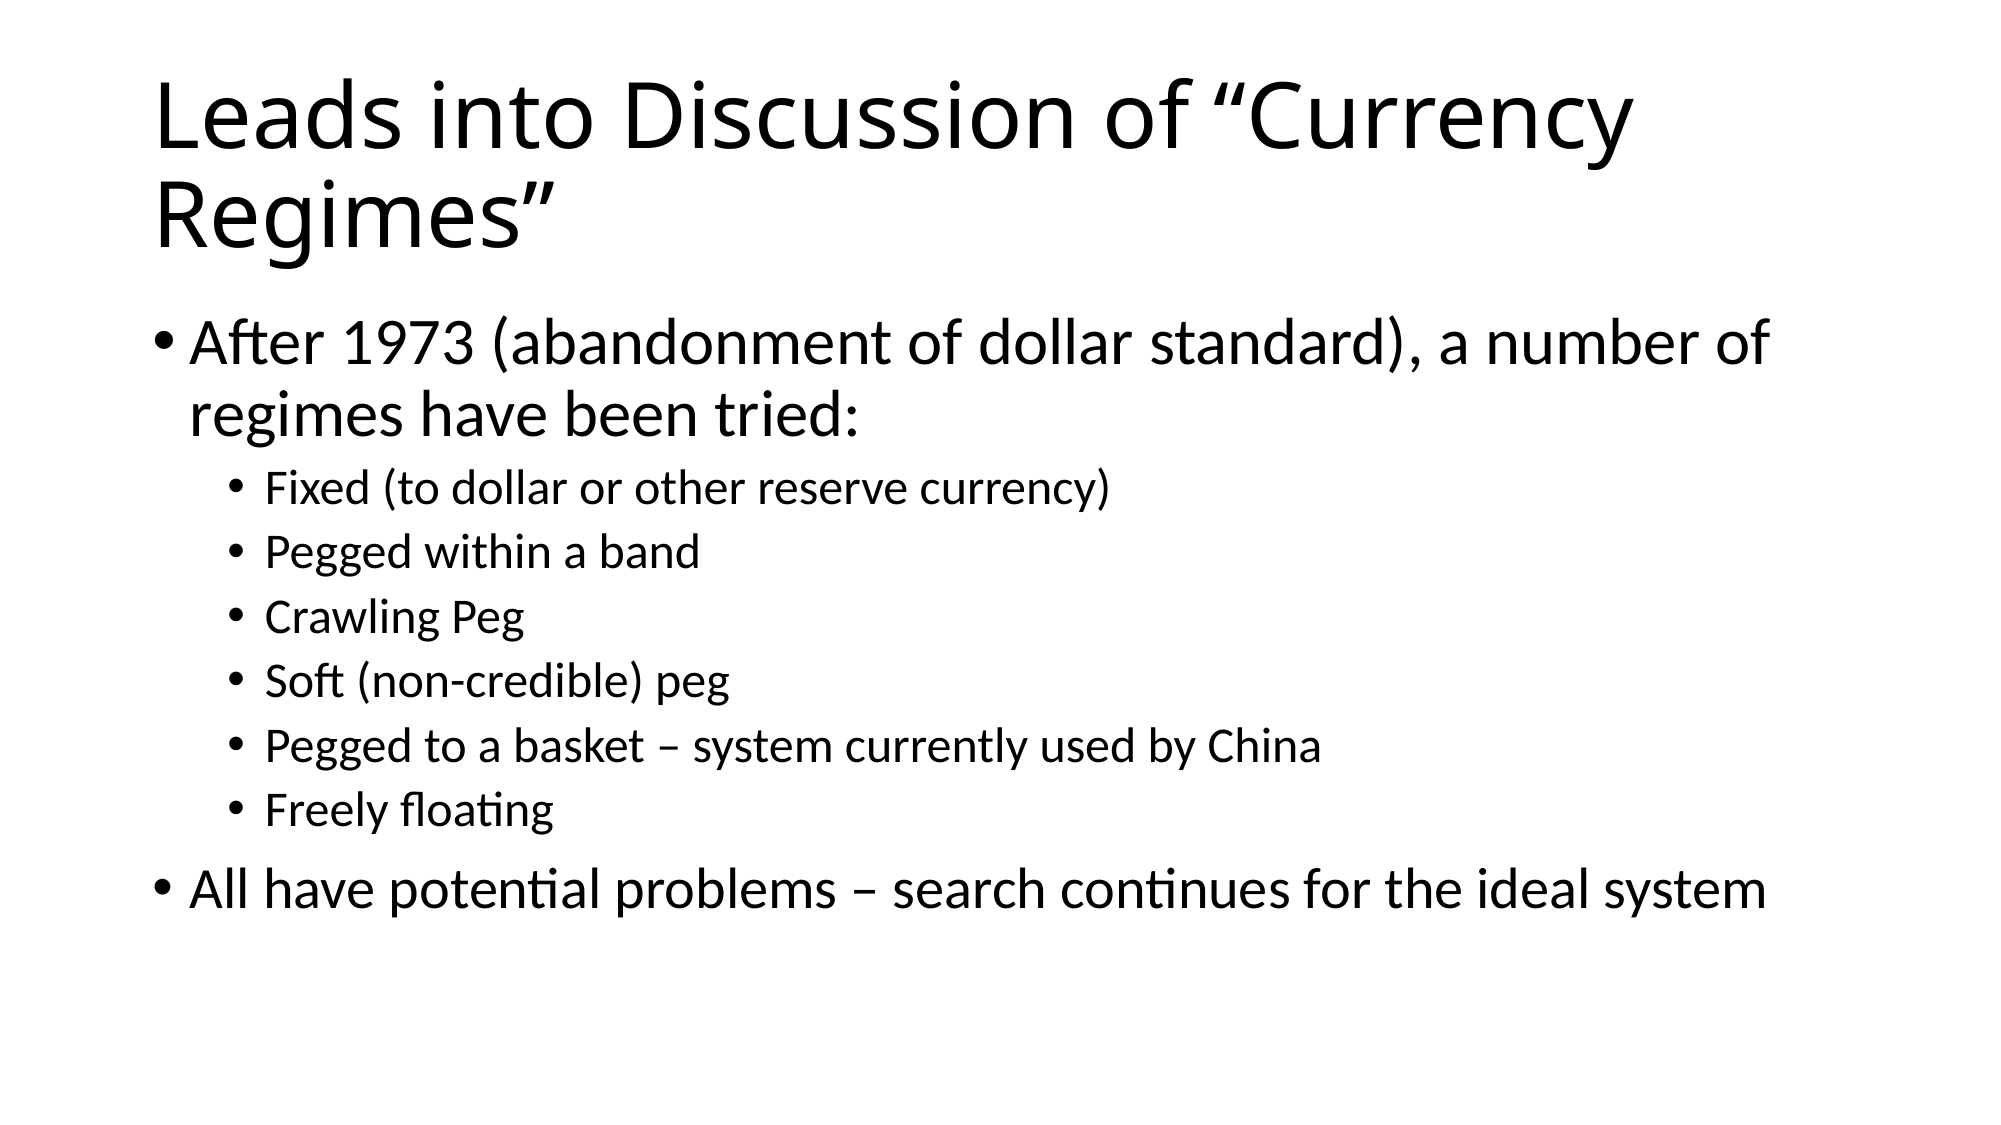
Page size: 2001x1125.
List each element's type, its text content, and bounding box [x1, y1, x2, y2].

list After 1973 (abandonment of dollar standard), a number of regimes have been tried: Fixed (to dollar or other reserve currency) Pegged within a band Crawling Peg Soft (non-credible) peg Pegged to a basket – system currently used by China Freely floating All have potential problems – search continues for the ideal system [137, 299, 1863, 1014]
title Leads into Discussion of “Currency Regimes” [137, 59, 1863, 278]
